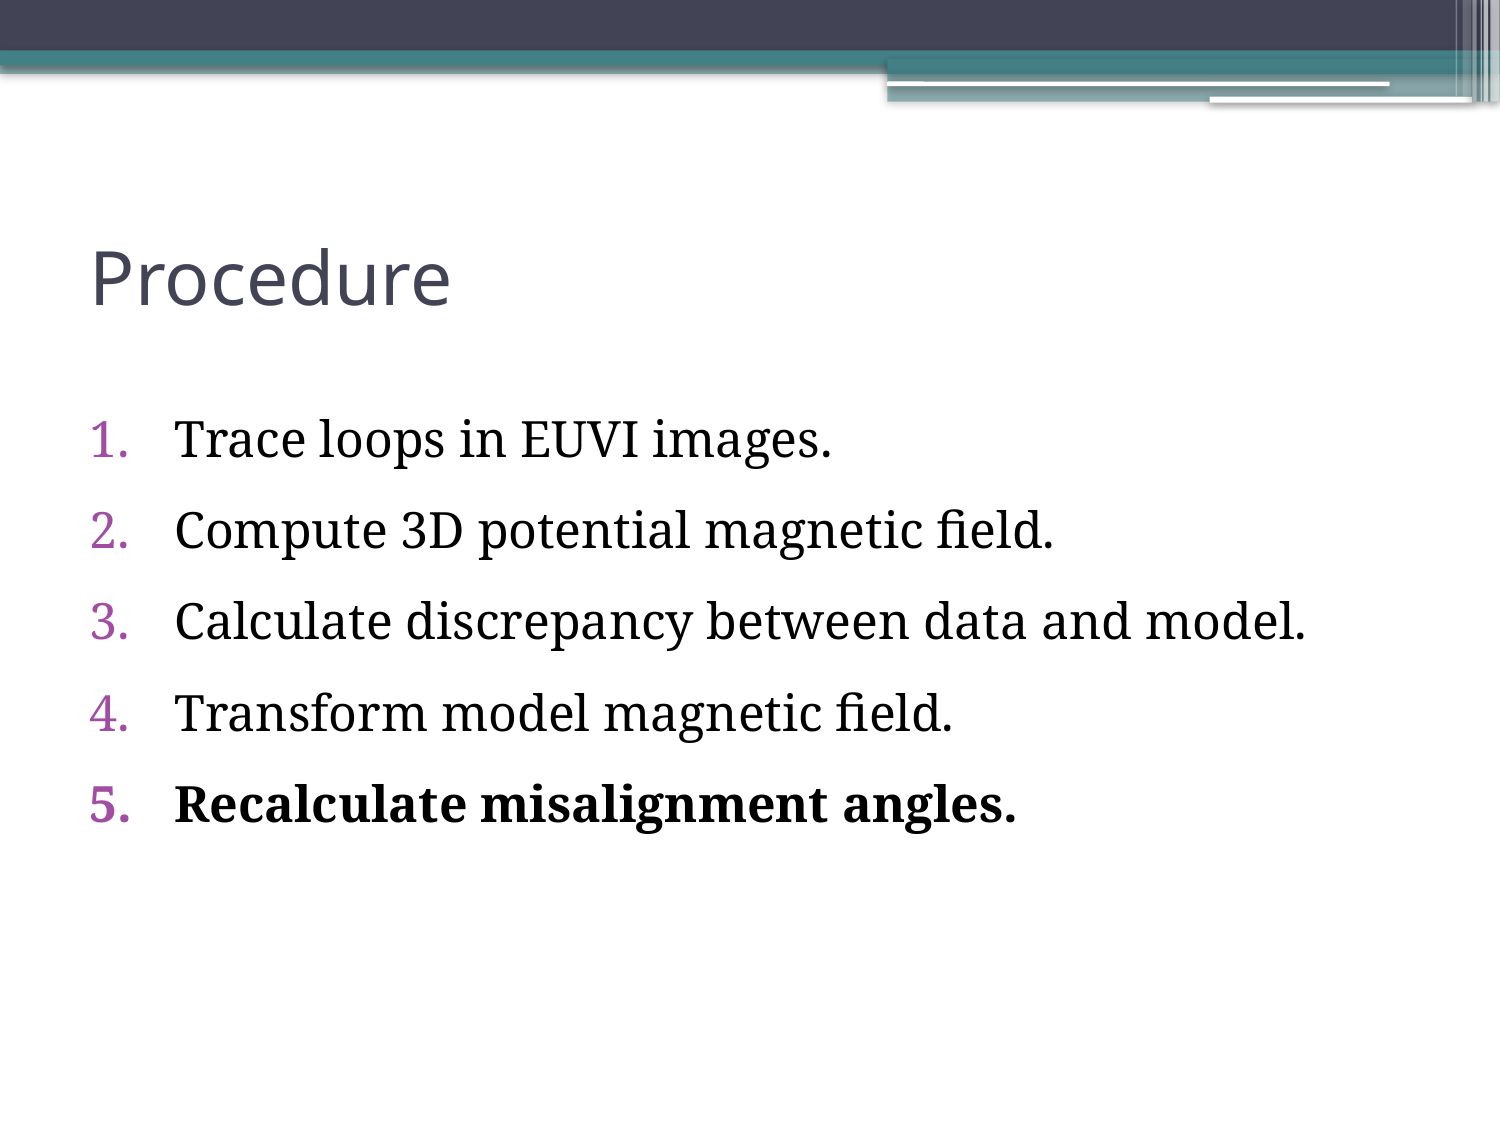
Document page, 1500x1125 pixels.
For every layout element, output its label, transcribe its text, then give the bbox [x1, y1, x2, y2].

title Procedure [75, 187, 1425, 363]
list Trace loops in EUVI images. Compute 3D potential magnetic field. Calculate discrepancy between data and model. Transform model magnetic field. Recalculate misalignment angles. [75, 399, 1425, 1079]
